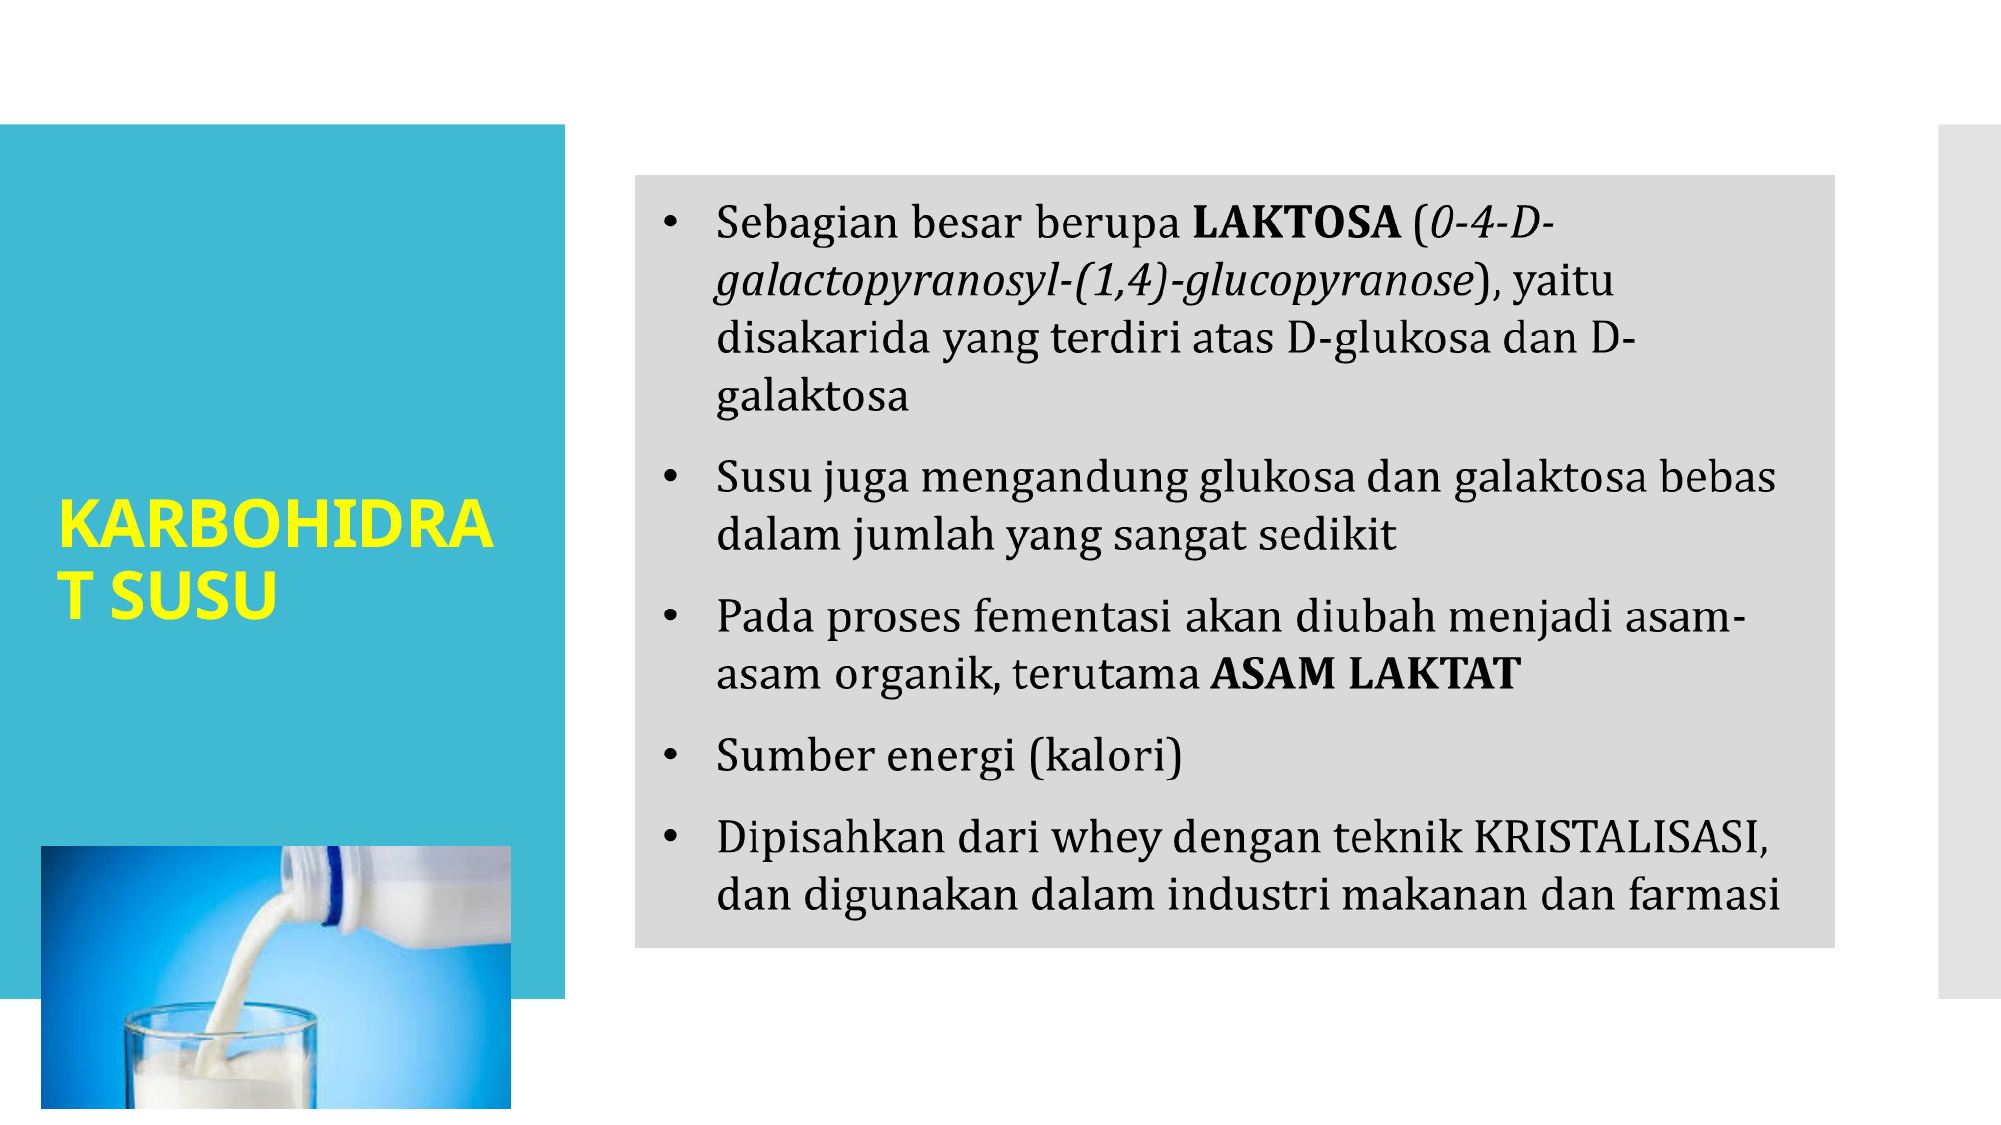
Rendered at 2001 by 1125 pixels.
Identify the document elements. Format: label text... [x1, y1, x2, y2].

picture [124, 846, 511, 1110]
title KARBOHIDRAT SUSU [41, 184, 525, 940]
picture [41, 846, 215, 1110]
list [634, 174, 1835, 949]
